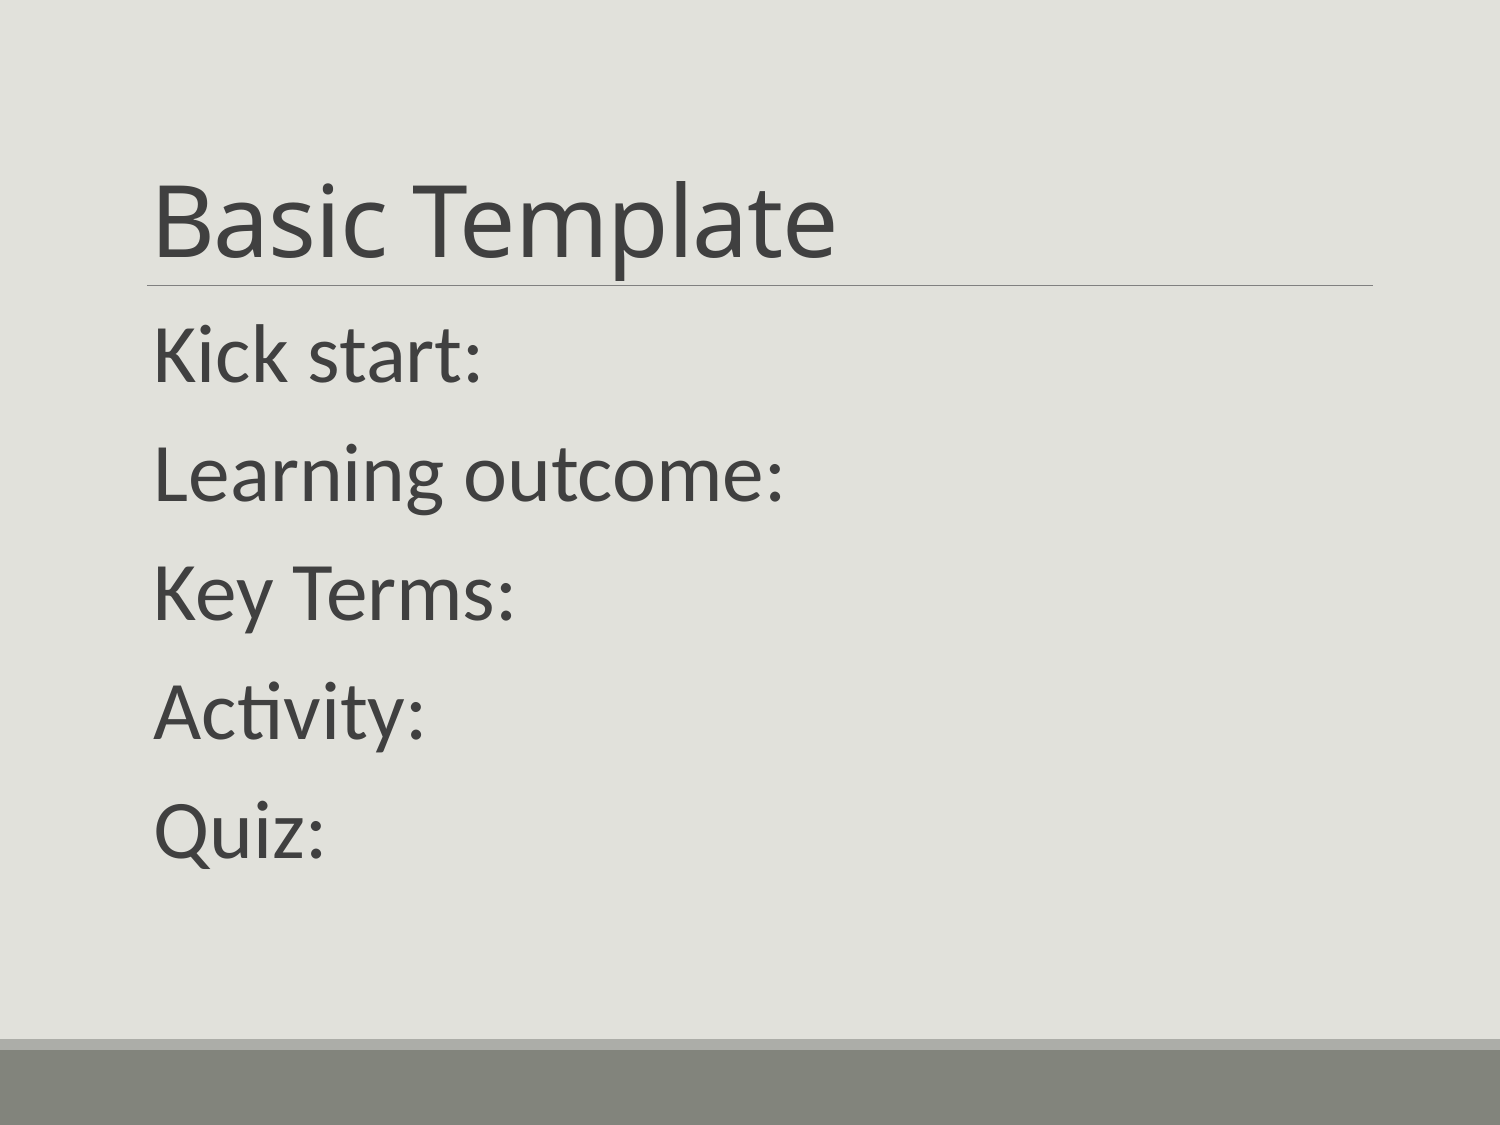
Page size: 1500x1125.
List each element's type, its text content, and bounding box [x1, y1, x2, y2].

list Kick start: Learning outcome: Key Terms: Activity: Quiz: [135, 302, 1373, 963]
title Basic Template [135, 47, 1373, 285]
